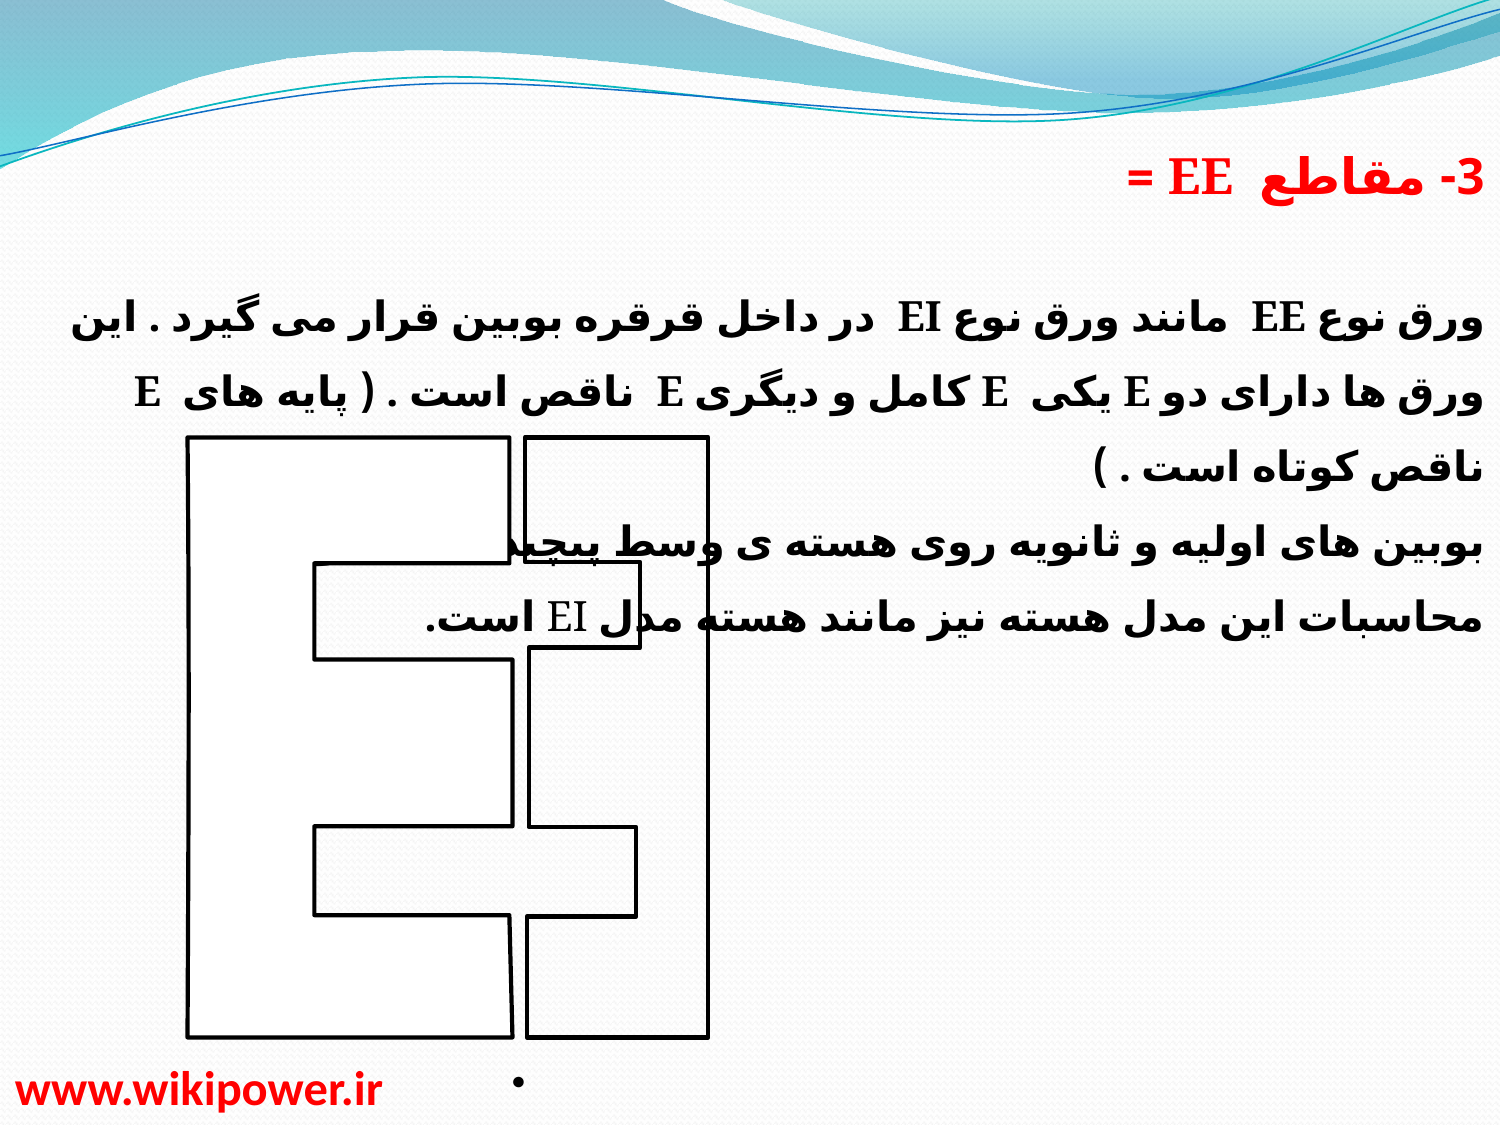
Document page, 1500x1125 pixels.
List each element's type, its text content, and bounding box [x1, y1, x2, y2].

text_box [185, 435, 515, 1040]
text_box [524, 437, 709, 1038]
text_box www.wikipower.ir [0, 1049, 550, 1125]
text_box 3- مقاطع EE = ورق نوع EE مانند ورق نوع EI در داخل قرقره بوبین قرار می گیرد . این ورق ها دارای دو E یکی E کامل و دیگری E ناقص است . ( پایه های E ناقص کوتاه است . ) بوبین های اولیه و ثانویه روی هسته ی وسط پیچیده می شوند . محاسبات این مدل هسته نیز مانند هسته مدل EI است. [0, 137, 1500, 648]
